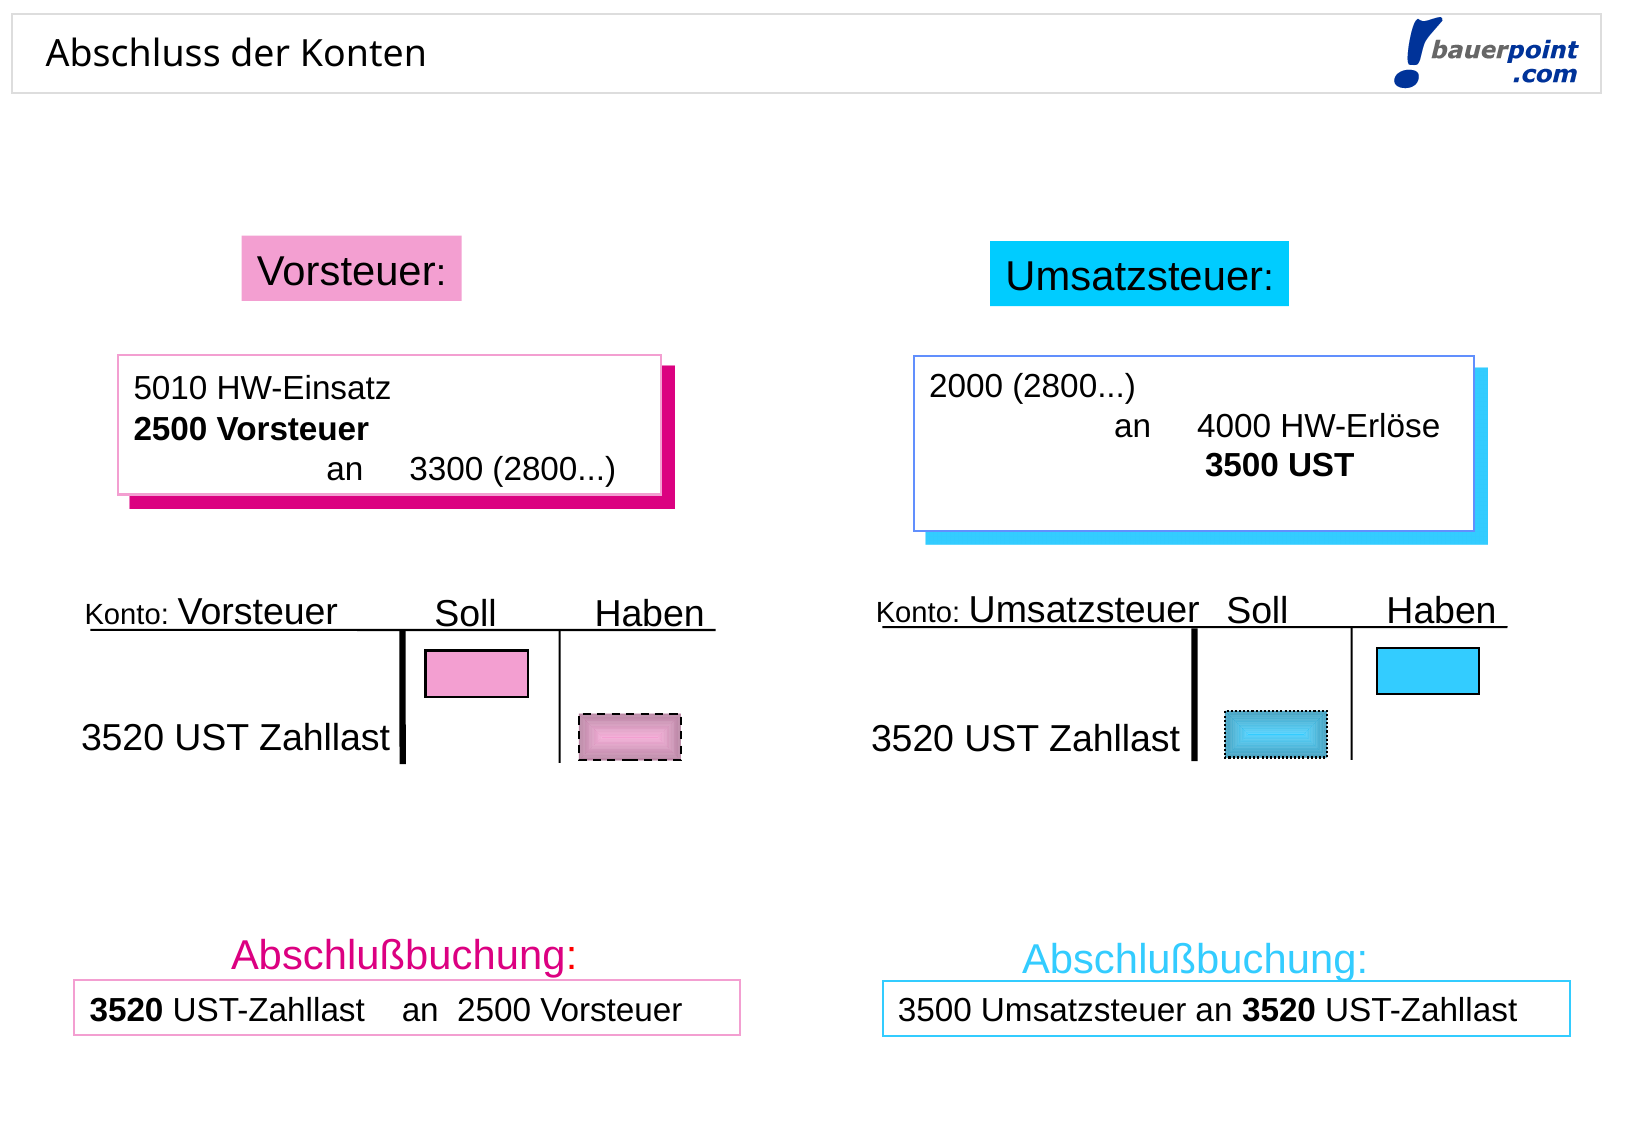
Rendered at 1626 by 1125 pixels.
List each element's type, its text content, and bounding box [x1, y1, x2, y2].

picture [1394, 17, 1592, 89]
text_box [1377, 647, 1480, 695]
text_box 5010 HW-Einsatz 2500 Vorsteuer an 3300 (2800...) [118, 354, 662, 495]
text_box Konto: Vorsteuer [69, 579, 354, 640]
text_box Konto: Umsatzsteuer [860, 577, 1215, 638]
text_box 3520 UST Zahllast [855, 706, 1196, 767]
text_box Soll Haben [1158, 578, 1512, 639]
text_box 3520 UST-Zahllast an 2500 Vorsteuer [74, 980, 741, 1036]
text_box Vorsteuer: [241, 235, 462, 301]
text_box [578, 713, 681, 761]
text_box Soll Haben [366, 580, 720, 641]
text_box [425, 650, 528, 698]
text_box Abschlußbuchung: [215, 920, 593, 980]
text_box [1224, 710, 1328, 758]
text_box Umsatzsteuer: [990, 241, 1289, 307]
text_box 3520 UST Zahllast [66, 705, 406, 766]
text_box [12, 14, 1601, 94]
text_box 2000 (2800...) an 4000 HW-Erlöse 3500 UST [913, 356, 1475, 531]
text_box 3500 Umsatzsteuer an 3520 UST-Zahllast [882, 980, 1571, 1036]
text_box Abschlußbuchung: [1007, 924, 1384, 980]
